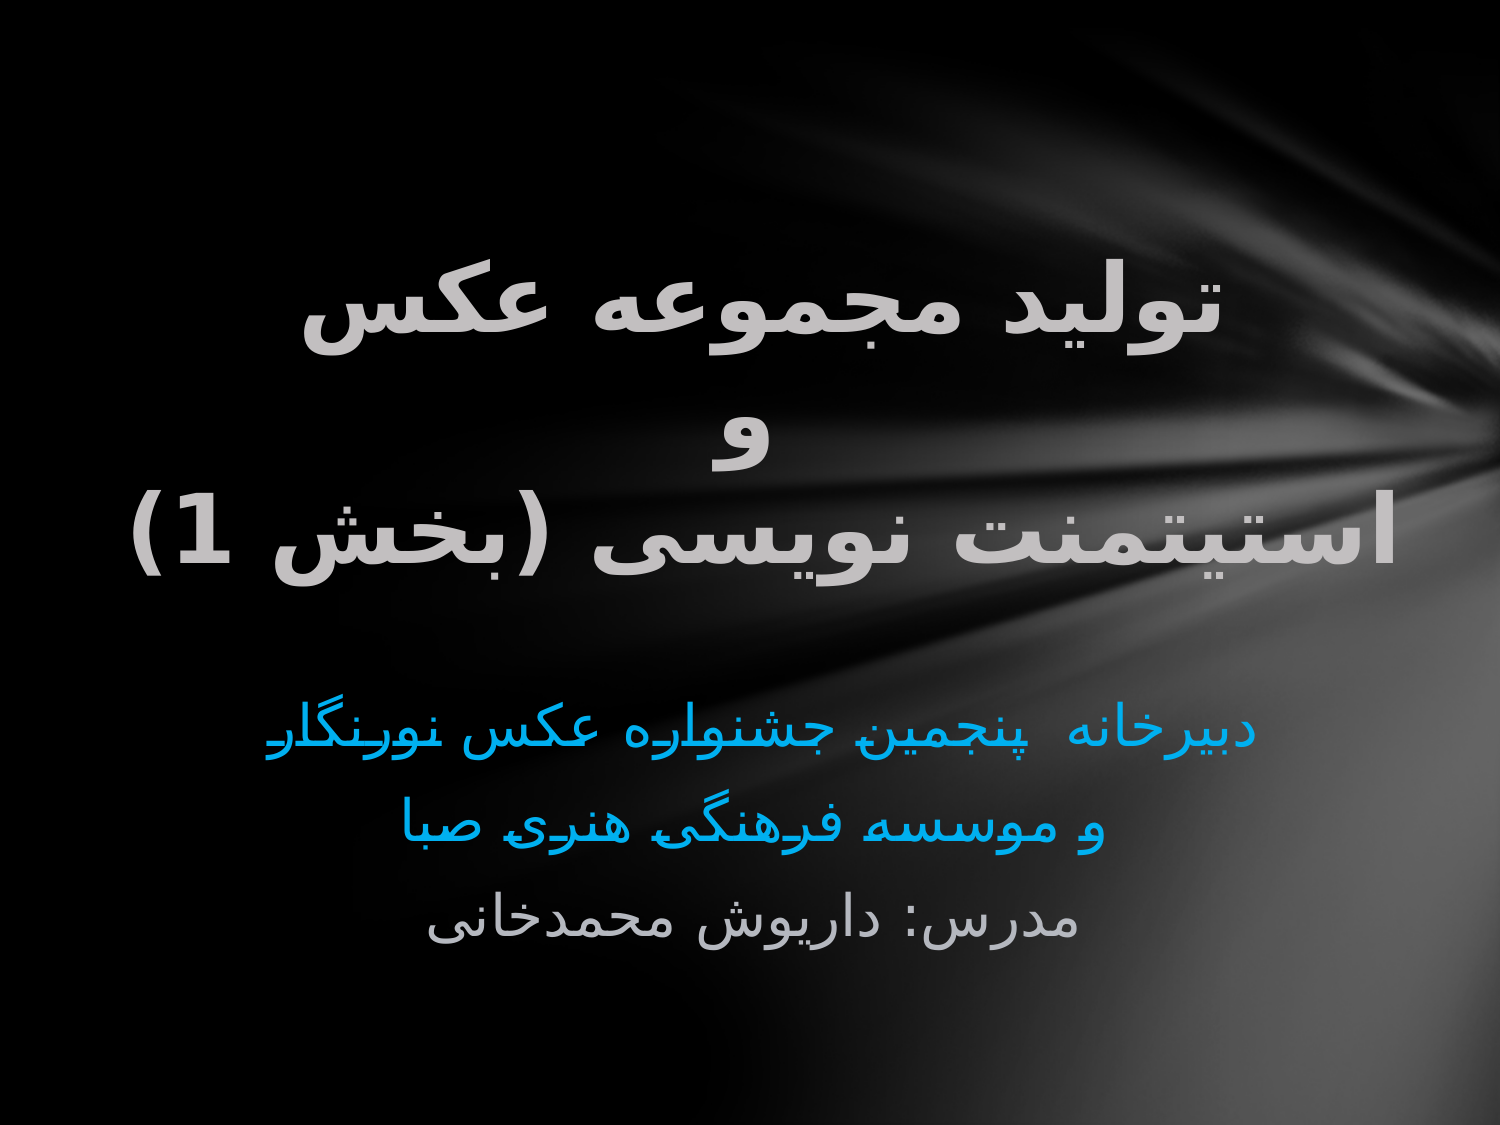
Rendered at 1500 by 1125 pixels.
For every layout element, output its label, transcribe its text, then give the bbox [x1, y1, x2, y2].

list دبیرخانه پنجمین جشنواره عکس نورنگار و موسسه فرهنگی هنری صبا مدرس: داریوش محمدخانی [123, 680, 1384, 1012]
title توليد مجموعه عکس و استیتمنت نویسی (بخش 1) [100, 125, 1428, 591]
